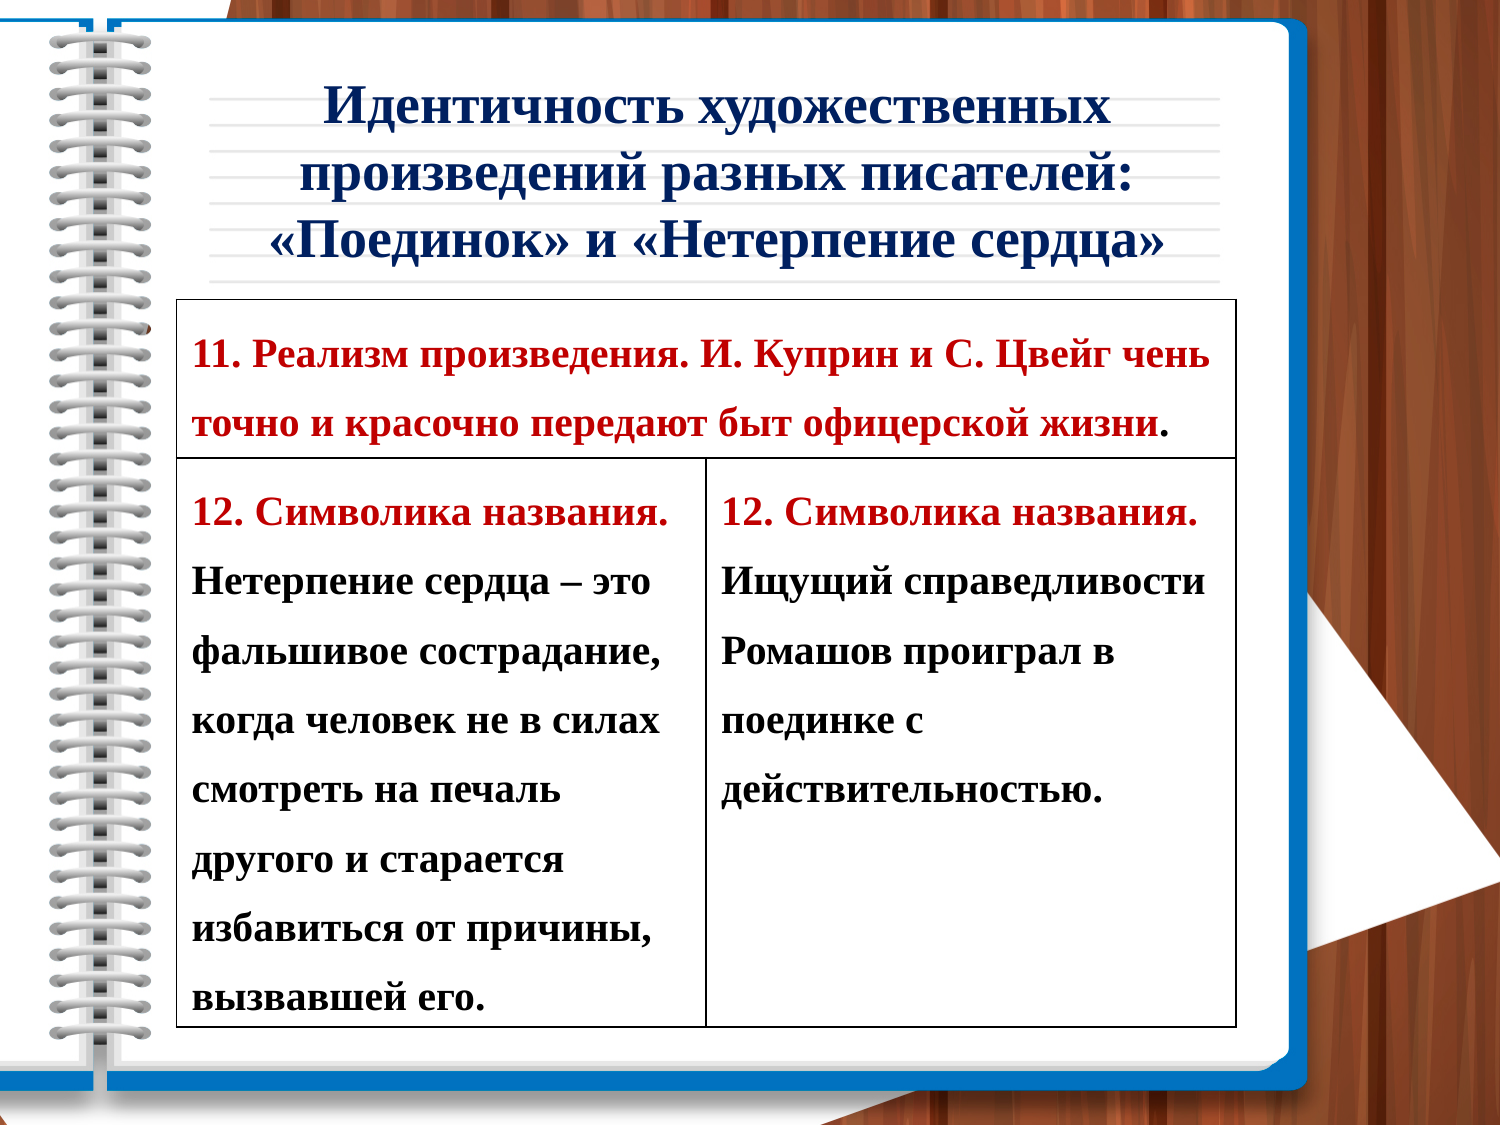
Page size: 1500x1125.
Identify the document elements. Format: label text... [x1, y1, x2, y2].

title Идентичность художественных произведений разных писателей: «Поединок» и «Нетерпение сердца» [151, 59, 1284, 278]
picture [0, 0, 1500, 1125]
table_cell 12. Символика названия. Нетерпение сердца – это фальшивое сострадание, когда человек не в силах смотреть на печаль другого и старается избавиться от причины, вызвавшей его. [177, 459, 705, 1026]
table_cell 12. Символика названия. Ищущий справедливости Ромашов проиграл в поединке с действительностью. [707, 459, 1235, 1026]
table_header 11. Реализм произведения. И. Куприн и С. Цвейг чень точно и красочно передают быт офицерской жизни. [177, 300, 1235, 457]
